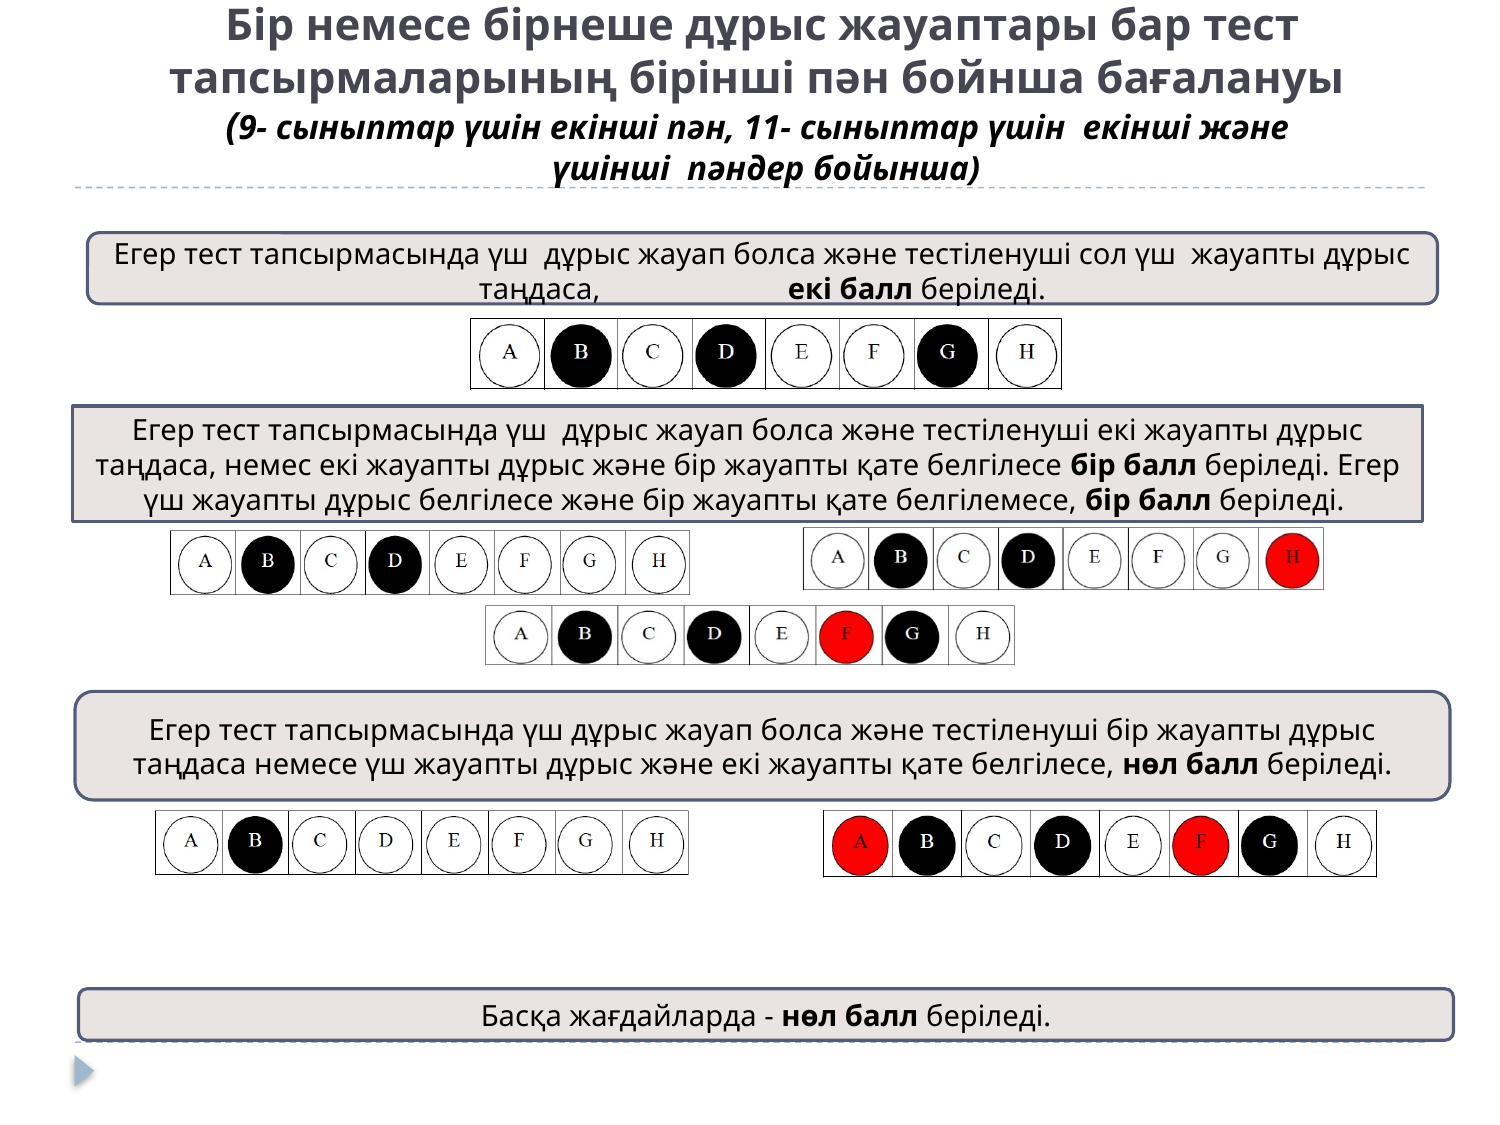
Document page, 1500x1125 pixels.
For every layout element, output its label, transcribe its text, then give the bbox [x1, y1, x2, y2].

text_box Егер тест тапсырмасында үш дұрыс жауап болса және тестіленуші бір жауапты дұрыс таңдаса немесе үш жауапты дұрыс және екі жауапты қате белгілесе, нөл балл беріледі. [73, 689, 1452, 802]
list Егер тест тапсырмасында үш дұрыс жауап болса және тестіленуші екі жауапты дұрыс таңдаса, немес екі жауапты дұрыс және бір жауапты қате белгілесе бір балл беріледі. Егер үш жауапты дұрыс белгілесе және бір жауапты қате белгілемесе, бір балл беріледі. [71, 404, 1424, 523]
picture [482, 603, 1018, 667]
picture [152, 808, 691, 878]
text_box Басқа жағдайларда - нөл балл беріледі. [76, 987, 1456, 1042]
picture [800, 525, 1327, 592]
picture [168, 528, 691, 597]
picture [468, 316, 1064, 391]
text_box Егер тест тапсырмасында үш дұрыс жауап болса және тестіленуші сол үш жауапты дұрыс таңдаса, екі балл беріледі. [85, 231, 1440, 306]
title Бір немесе бірнеше дұрыс жауаптары бар тест тапсырмаларының бірінші пән бойнша бағалануы (9- сыныптар үшін екінші пән, 11- сыныптар үшін екінші және үшінші пәндер бойынша) [87, 71, 1438, 235]
picture [820, 808, 1380, 878]
